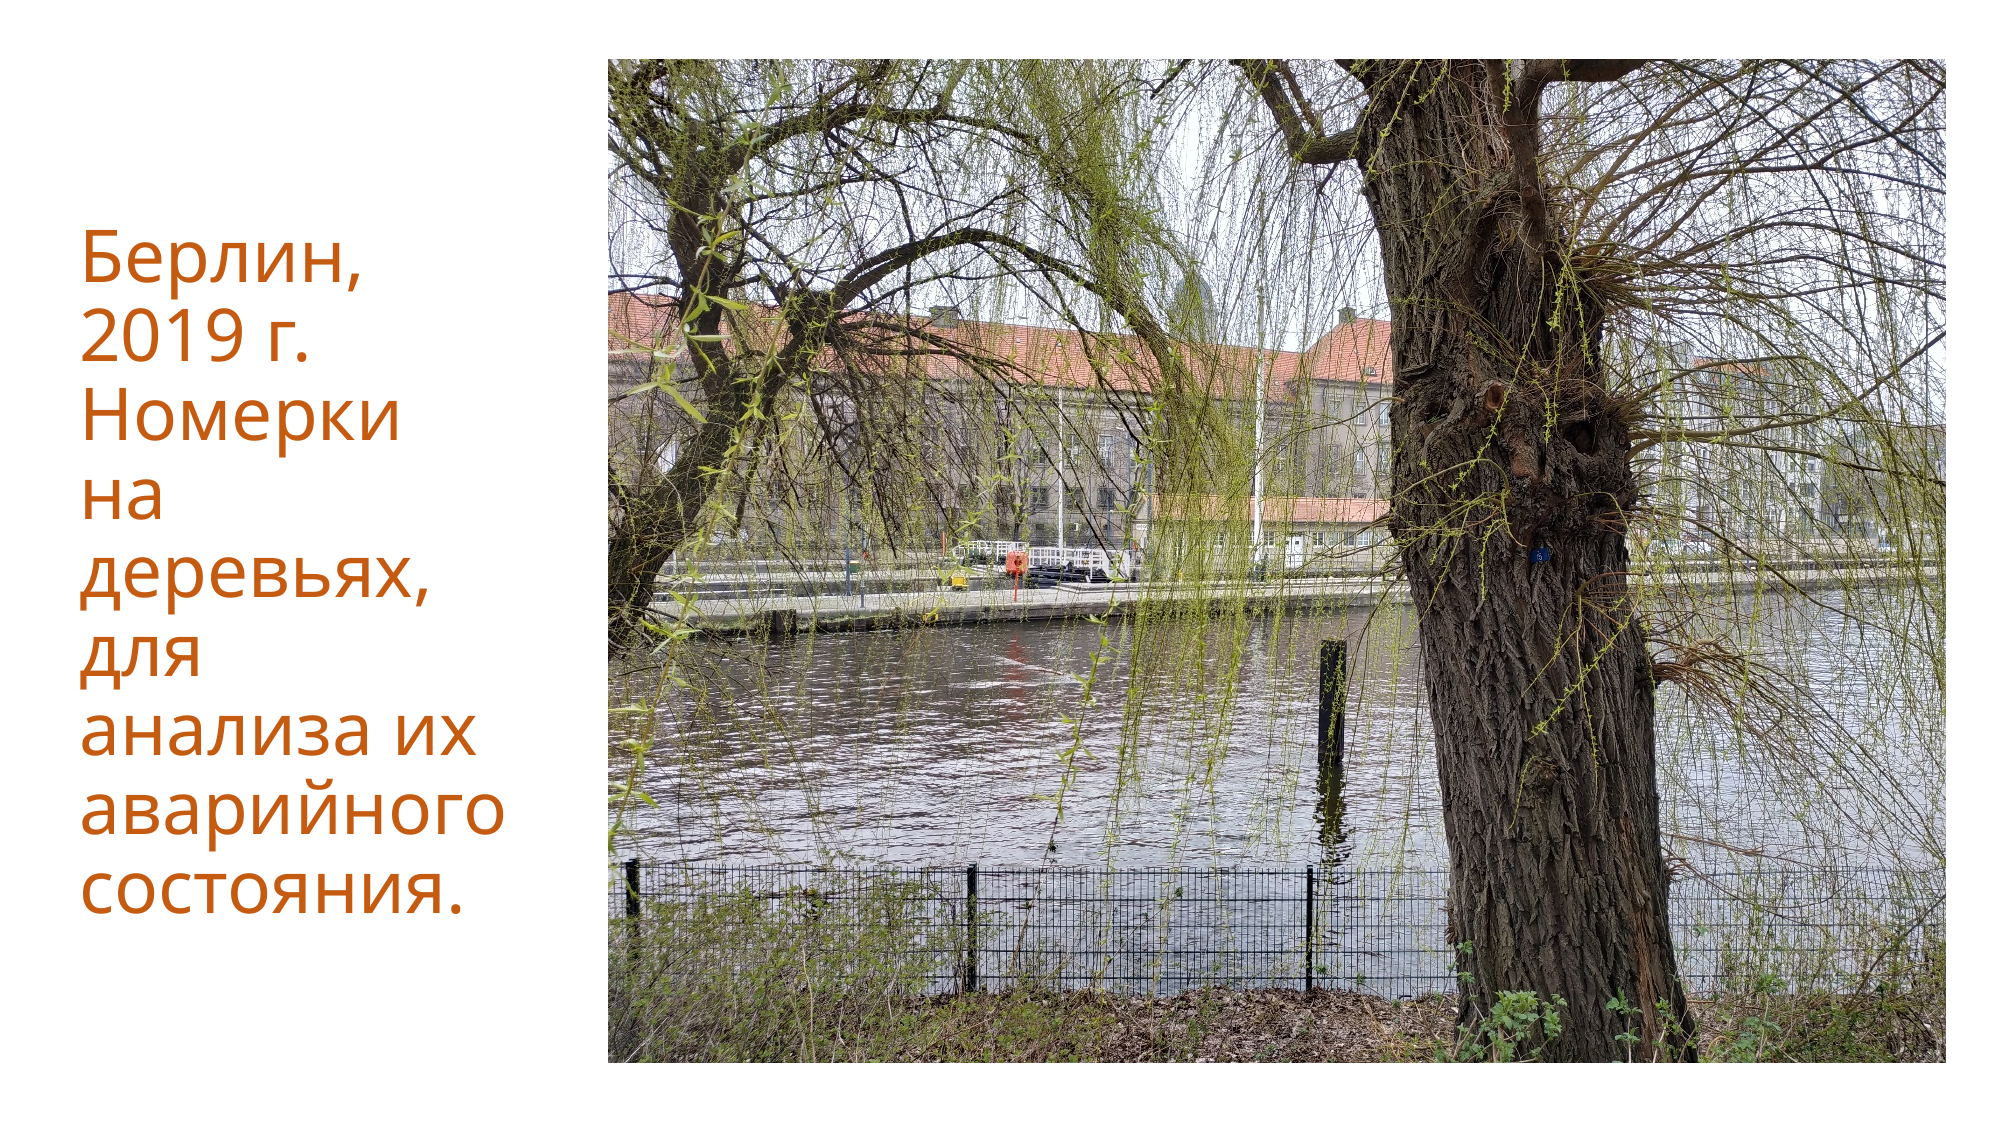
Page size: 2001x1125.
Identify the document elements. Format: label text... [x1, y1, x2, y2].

title Берлин, 2019 г. Номерки на деревьях, для анализа их аварийного состояния. [64, 59, 524, 1089]
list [608, 59, 1946, 1063]
